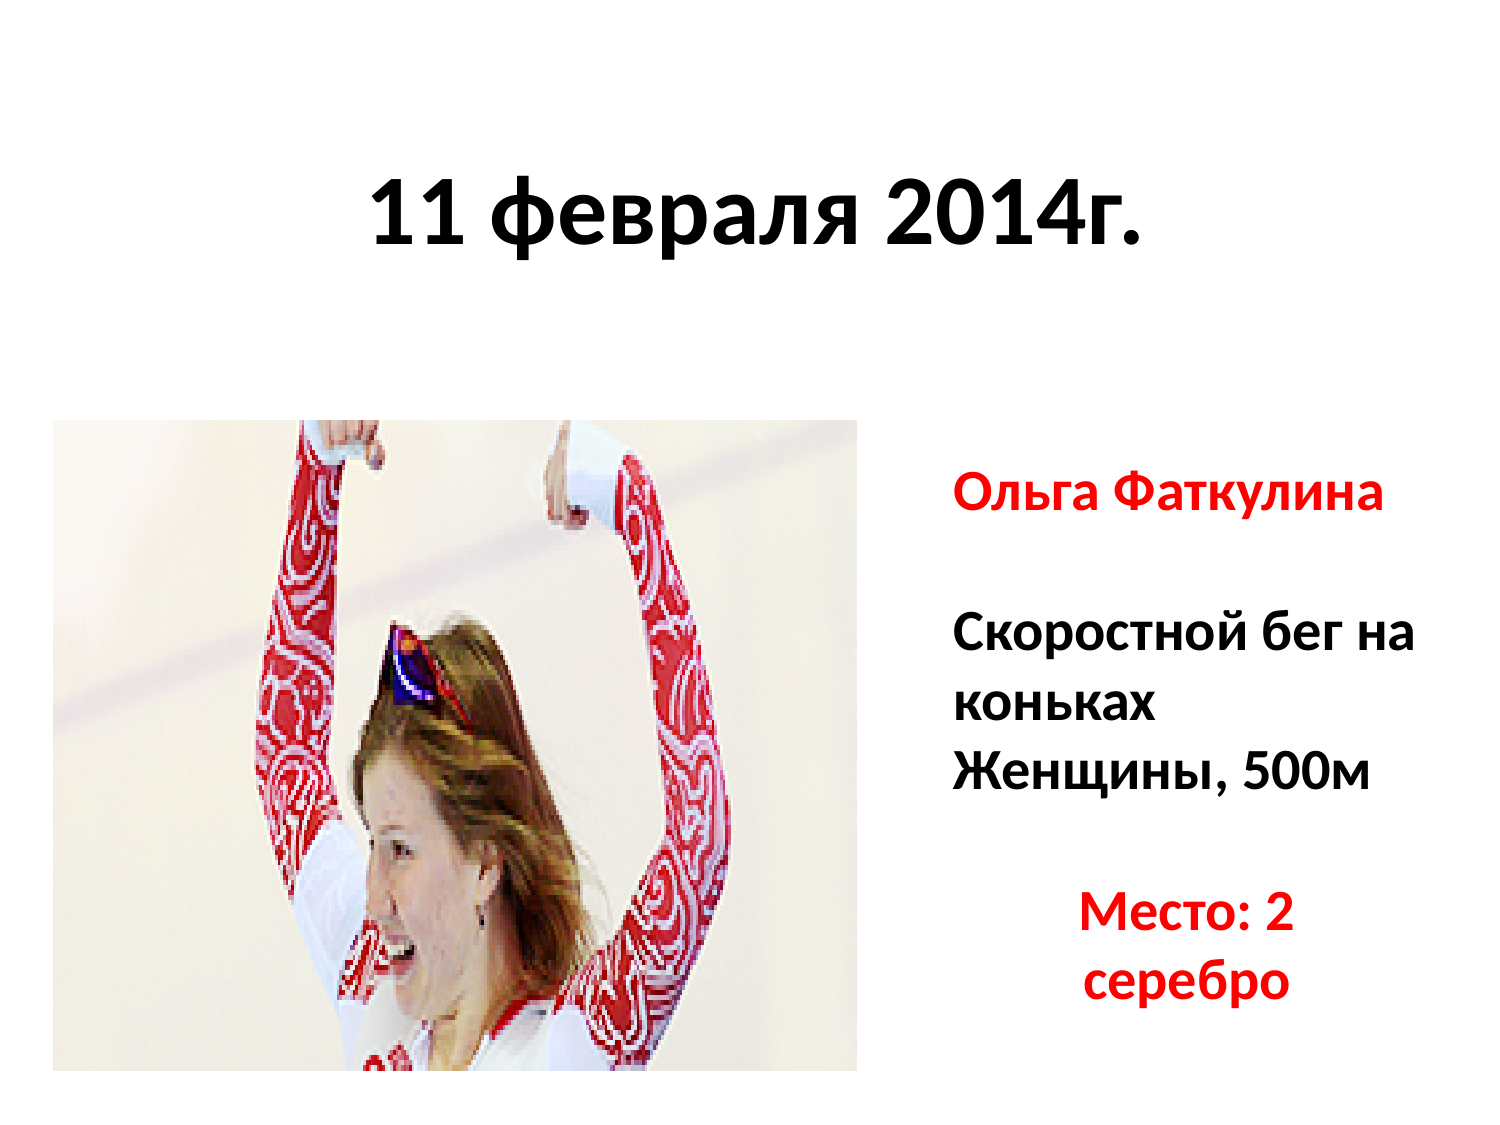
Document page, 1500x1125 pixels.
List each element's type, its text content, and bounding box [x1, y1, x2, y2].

text_box Ольга Фаткулина Скоростной бег на коньках Женщины, 500м Место: 2 серебро [938, 444, 1436, 1064]
picture [52, 420, 857, 1071]
text_box 11 февраля 2014г. [171, 137, 1341, 272]
